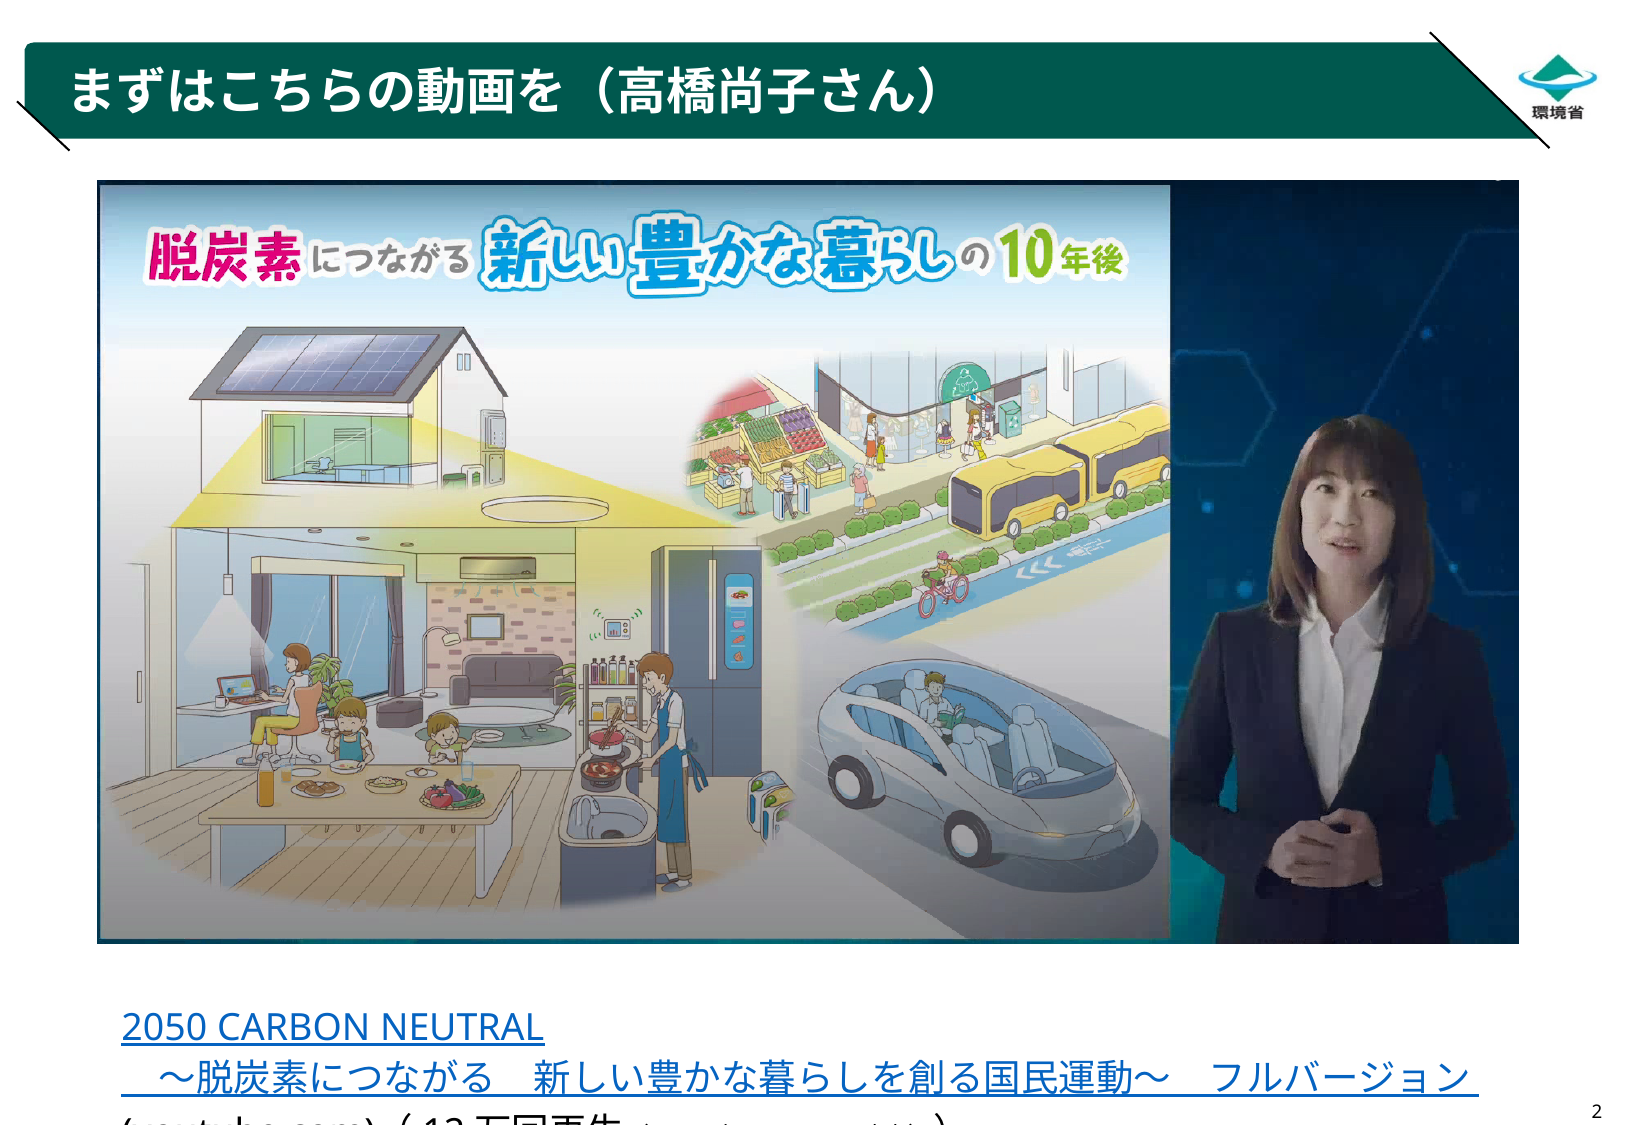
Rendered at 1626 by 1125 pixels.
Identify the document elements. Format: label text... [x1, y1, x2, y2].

picture [1513, 44, 1602, 128]
text_box 2050 CARBON NEUTRAL ～脱炭素につながる 新しい豊かな暮らしを創る国民運動～ フルバージョン (youtube.com)（12万回再生（2024年２月20日時点）） [106, 995, 1519, 1125]
title まずはこちらの動画を（高橋尚子さん） [24, 42, 1437, 139]
picture [97, 180, 1519, 944]
